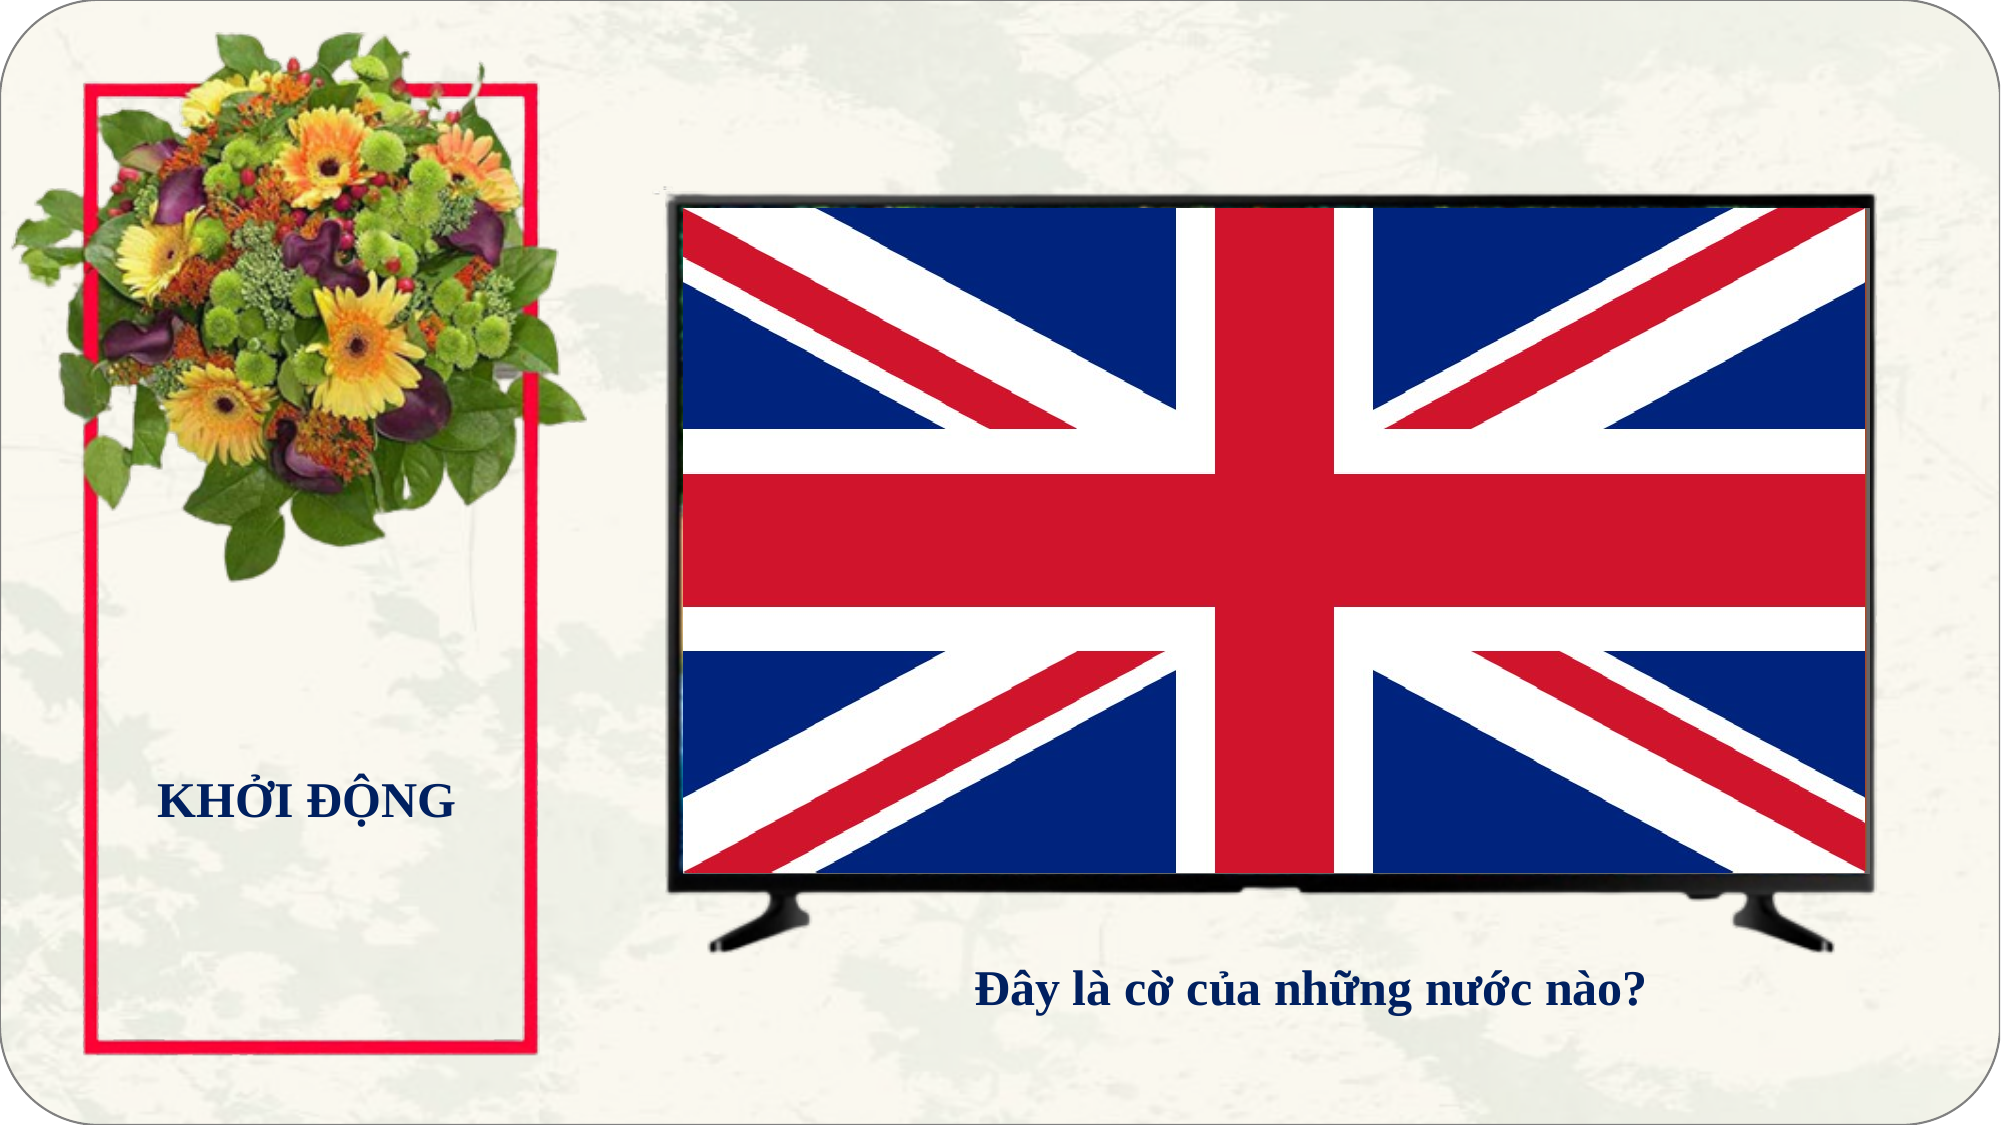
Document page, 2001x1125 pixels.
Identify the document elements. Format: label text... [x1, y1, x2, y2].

picture [0, 0, 2000, 1125]
text_box Đây là cờ của những nước nào? [863, 966, 1684, 1023]
